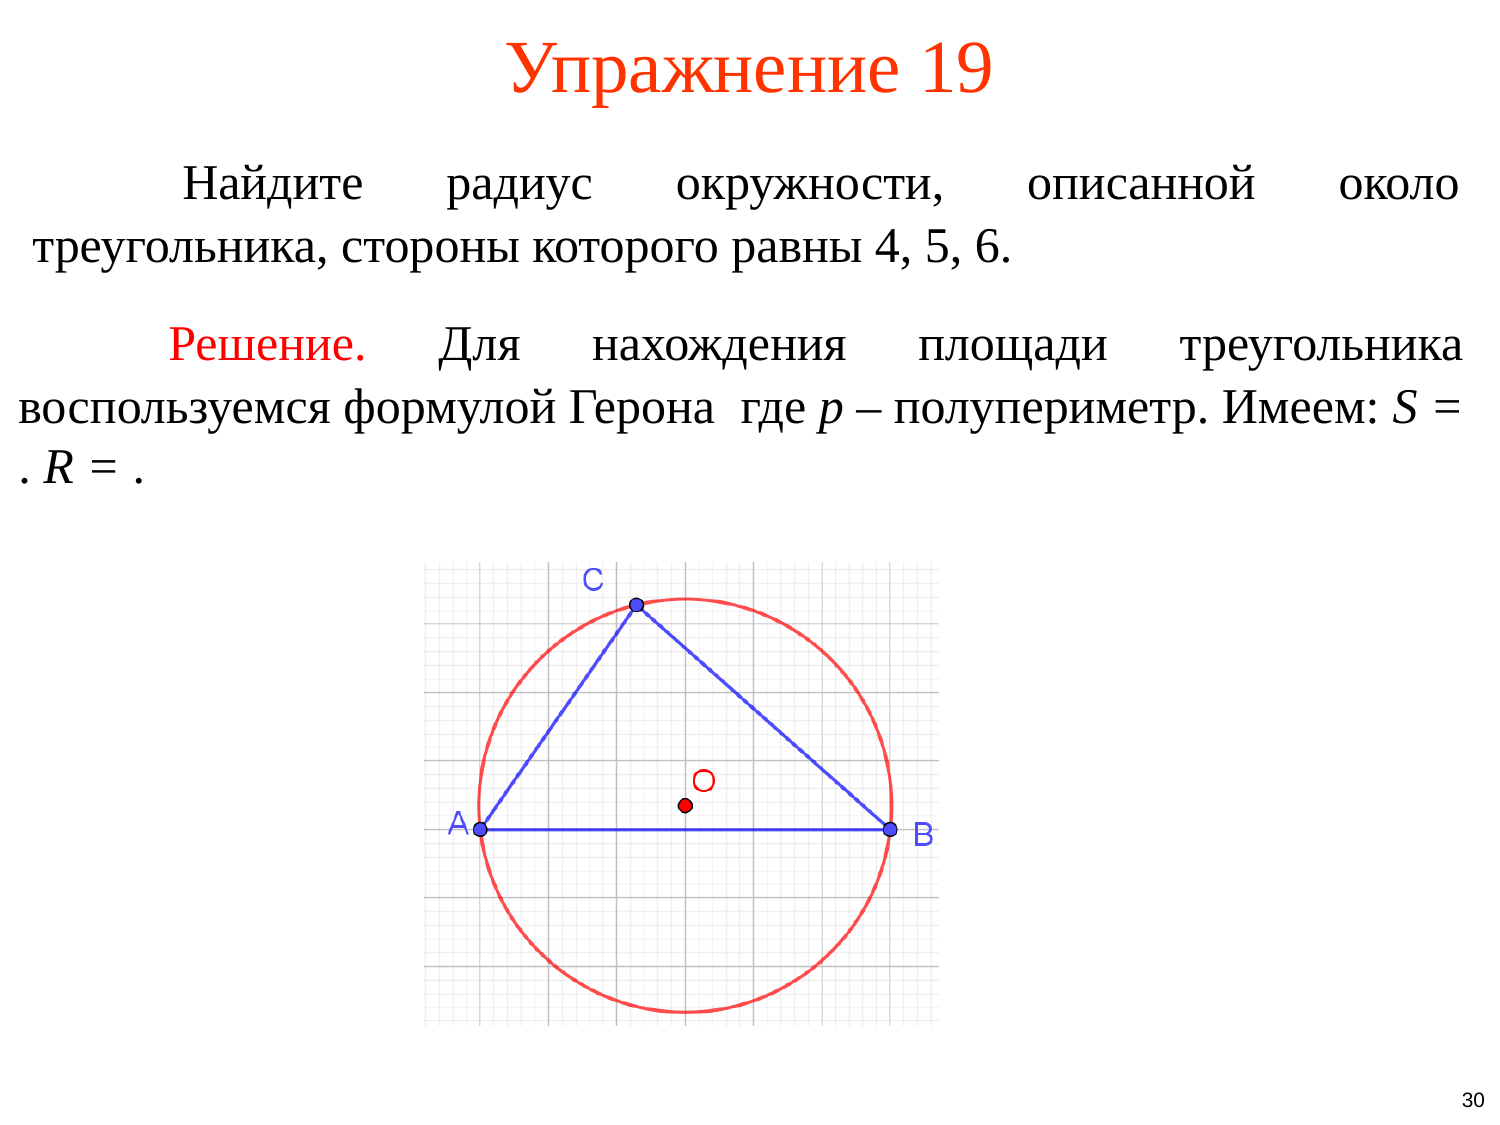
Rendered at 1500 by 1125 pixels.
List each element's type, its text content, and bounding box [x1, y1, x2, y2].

text_box Найдите радиус окружности, описанной около треугольника, стороны которого равны 4, 5, 6. [17, 125, 1475, 281]
title Упражнение 19 [112, 24, 1388, 100]
picture [424, 562, 940, 1026]
text_box 30 [1417, 1079, 1500, 1125]
